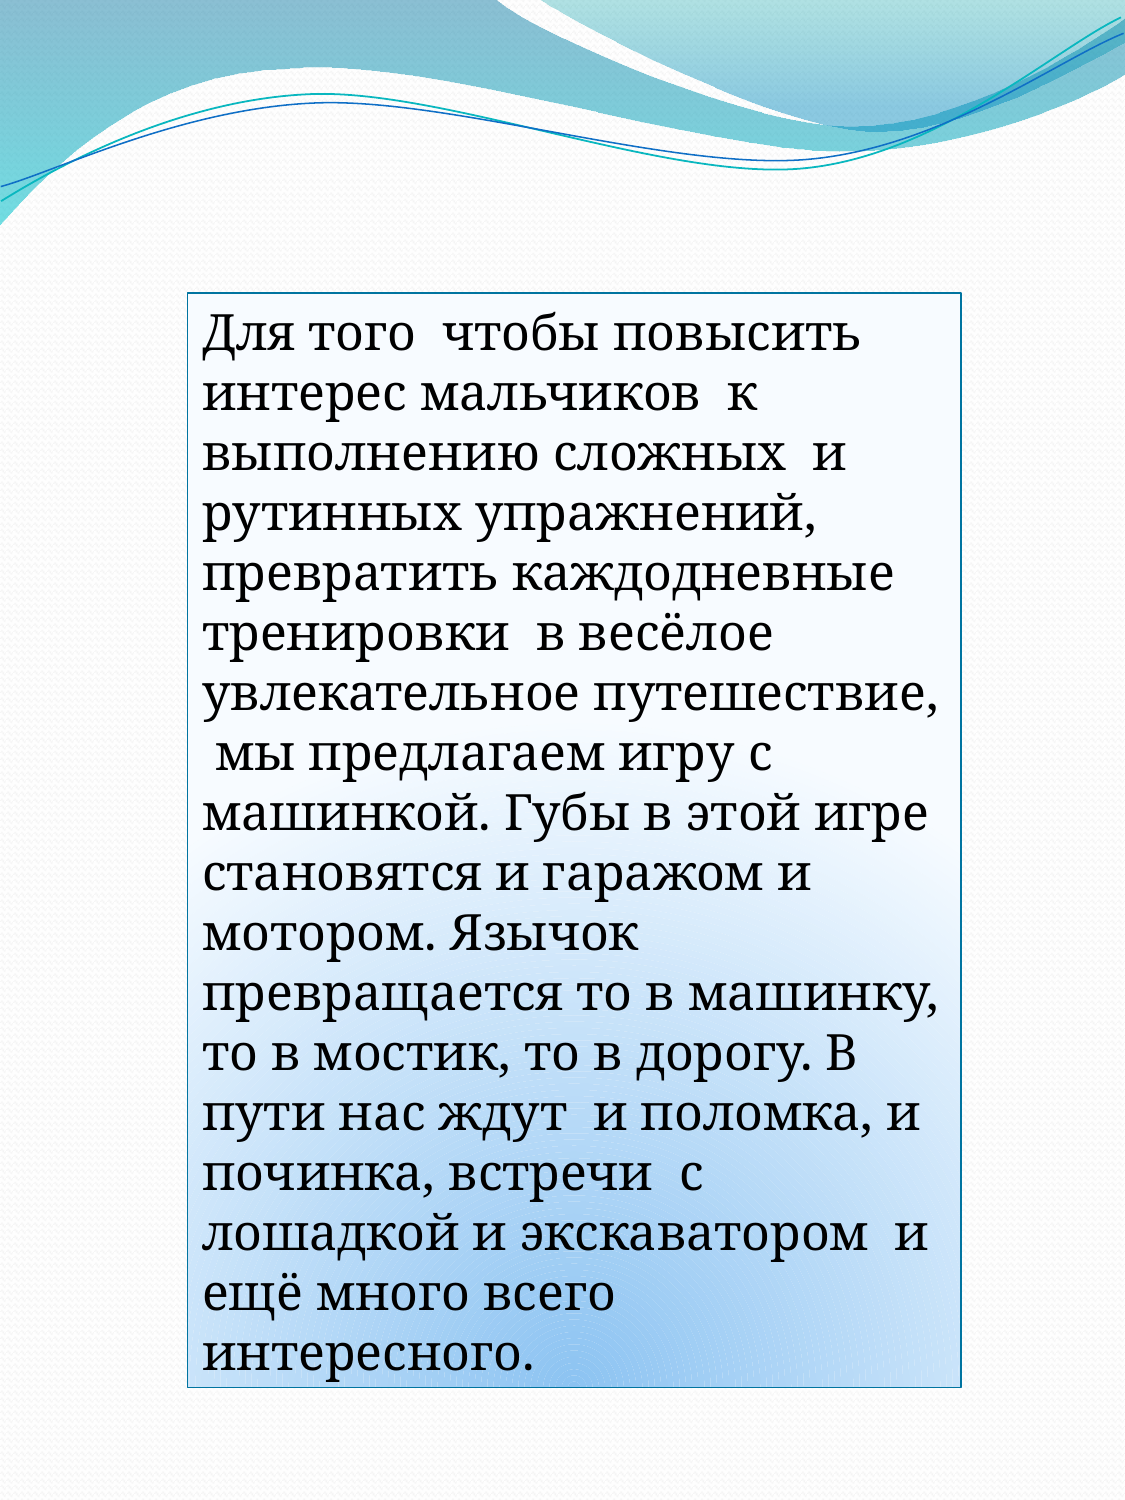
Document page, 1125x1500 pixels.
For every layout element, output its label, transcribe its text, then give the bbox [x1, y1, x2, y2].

text_box Для того чтобы повысить интерес мальчиков к выполнению сложных и рутинных упражнений, превратить каждодневные тренировки в весёлое увлекательное путешествие, мы предлагаем игру с машинкой. Губы в этой игре становятся и гаражом и мотором. Язычок превращается то в машинку, то в мостик, то в дорогу. В пути нас ждут и поломка, и починка, встречи с лошадкой и экскаватором и ещё много всего интересного. [187, 292, 962, 1388]
